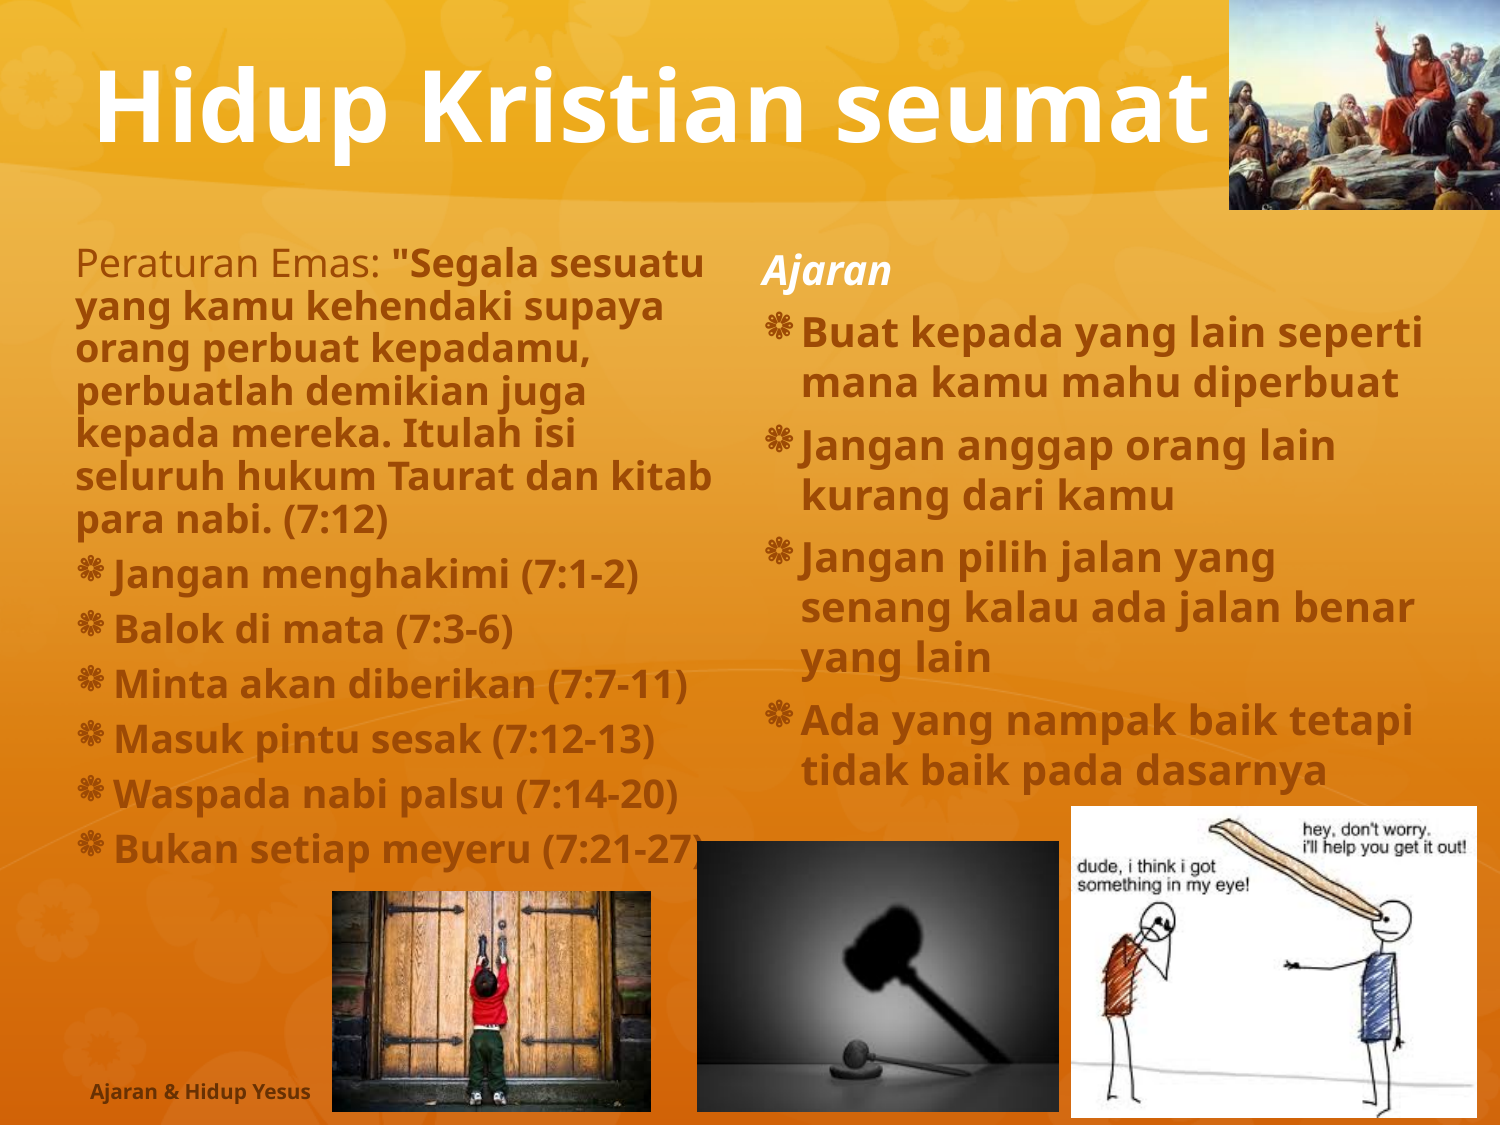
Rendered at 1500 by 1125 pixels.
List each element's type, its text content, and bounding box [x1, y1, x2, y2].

picture [0, 0, 1500, 1125]
list Peraturan Emas: "Segala sesuatu yang kamu kehendaki supaya orang perbuat kepadamu, perbuatlah demikian juga kepada mereka. Itulah isi seluruh hukum Taurat dan kitab para nabi. (7:12) Jangan menghakimi (7:1-2) Balok di mata (7:3-6) Minta akan diberikan (7:7-11) Masuk pintu sesak (7:12-13) Waspada nabi palsu (7:14-20) Bukan setiap meyeru (7:21-27) [75, 243, 738, 1044]
list Ajaran Buat kepada yang lain seperti mana kamu mahu diperbuat Jangan anggap orang lain kurang dari kamu Jangan pilih jalan yang senang kalau ada jalan benar yang lain Ada yang nampak baik tetapi tidak baik pada dasarnya [762, 243, 1425, 831]
footer Ajaran & Hidup Yesus [75, 1062, 340, 1123]
title Hidup Kristian seumat [75, 14, 1229, 203]
